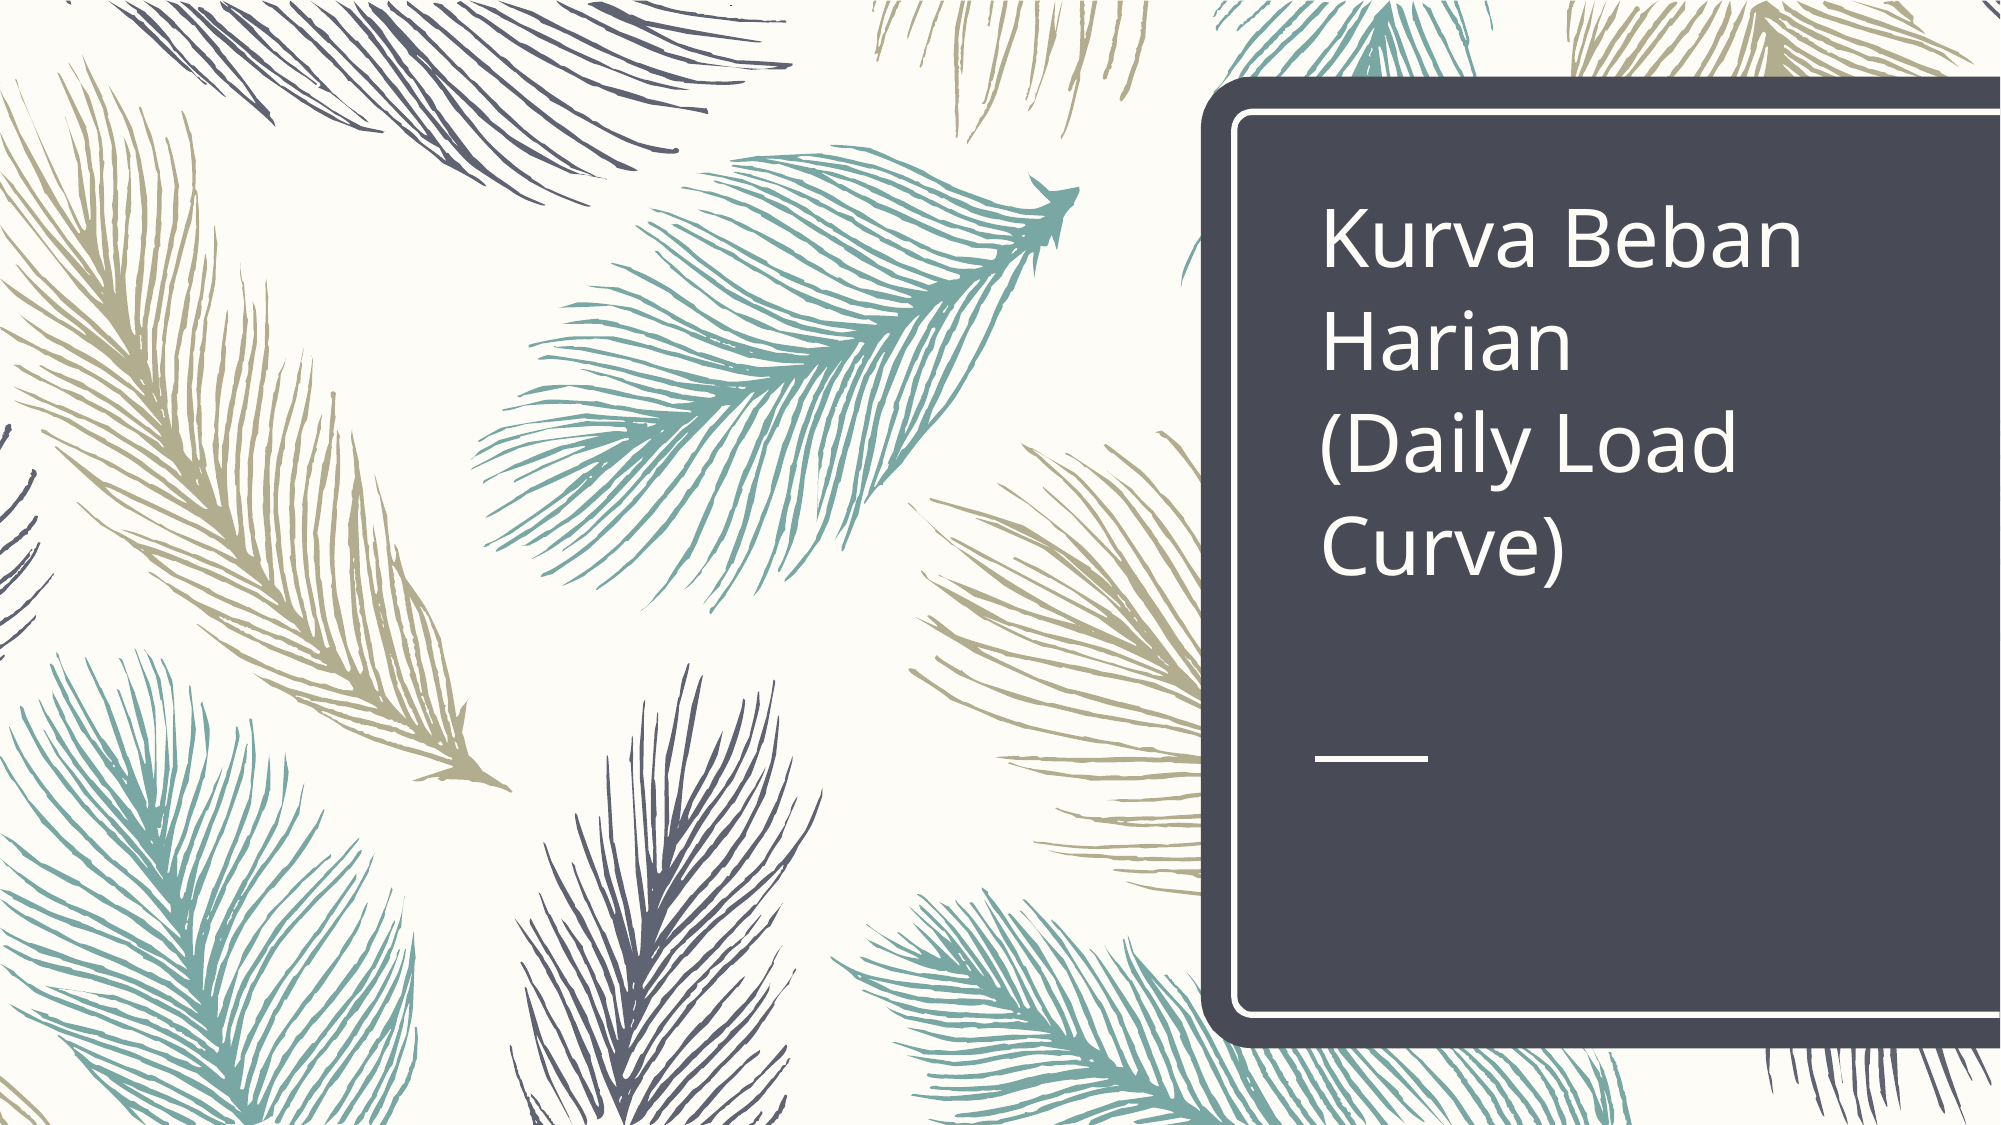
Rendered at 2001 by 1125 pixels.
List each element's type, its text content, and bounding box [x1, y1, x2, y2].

title Kurva Beban Harian (Daily Load Curve) [1304, 174, 1927, 724]
